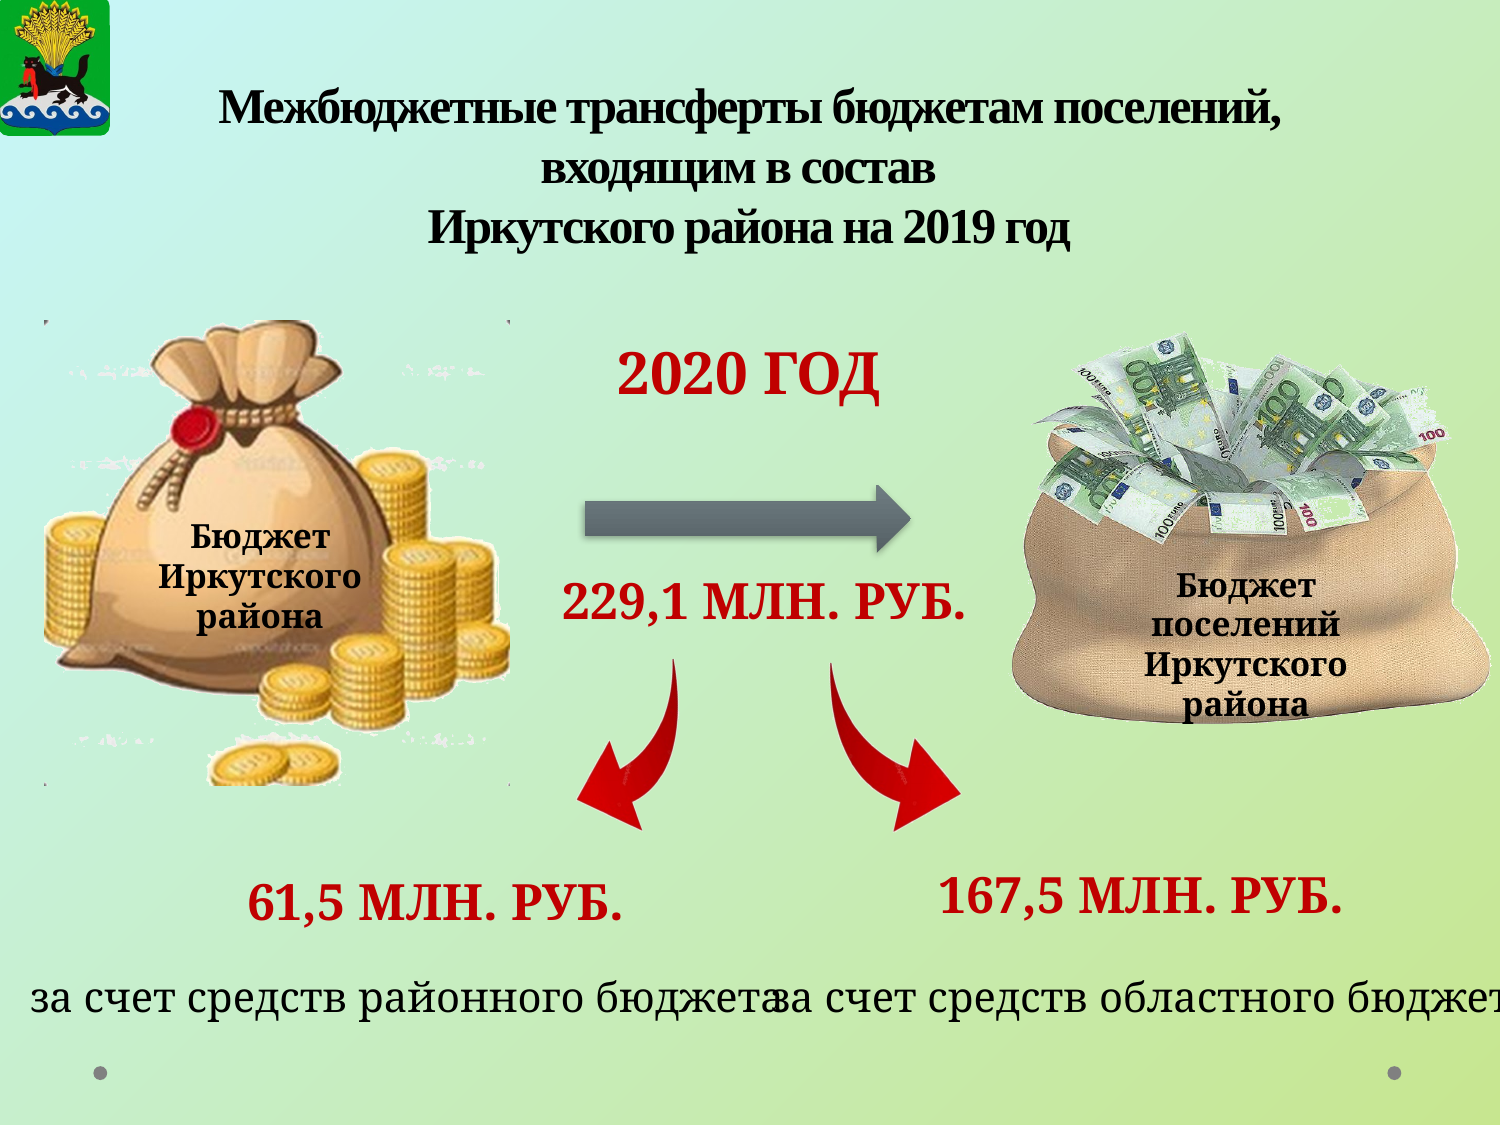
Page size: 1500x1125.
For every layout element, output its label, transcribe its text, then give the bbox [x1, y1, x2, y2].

text_box 229,1 млн. руб. [514, 562, 996, 637]
picture [1001, 319, 1497, 734]
text_box 167,5 млн. руб. [875, 855, 1408, 931]
picture [774, 658, 1000, 876]
text_box 2020 год [587, 328, 911, 414]
picture [44, 319, 510, 786]
picture [527, 653, 749, 880]
text_box за счет средств областного бюджета [755, 963, 1500, 1029]
text_box за счет средств районного бюджета [15, 963, 755, 1029]
text_box Межбюджетные трансферты бюджетам поселений, входящим в состав Иркутского района на 2019 год [98, 66, 1400, 262]
text_box [584, 484, 911, 553]
text_box 61,5 млн. руб. [169, 863, 702, 938]
picture [0, 0, 110, 136]
